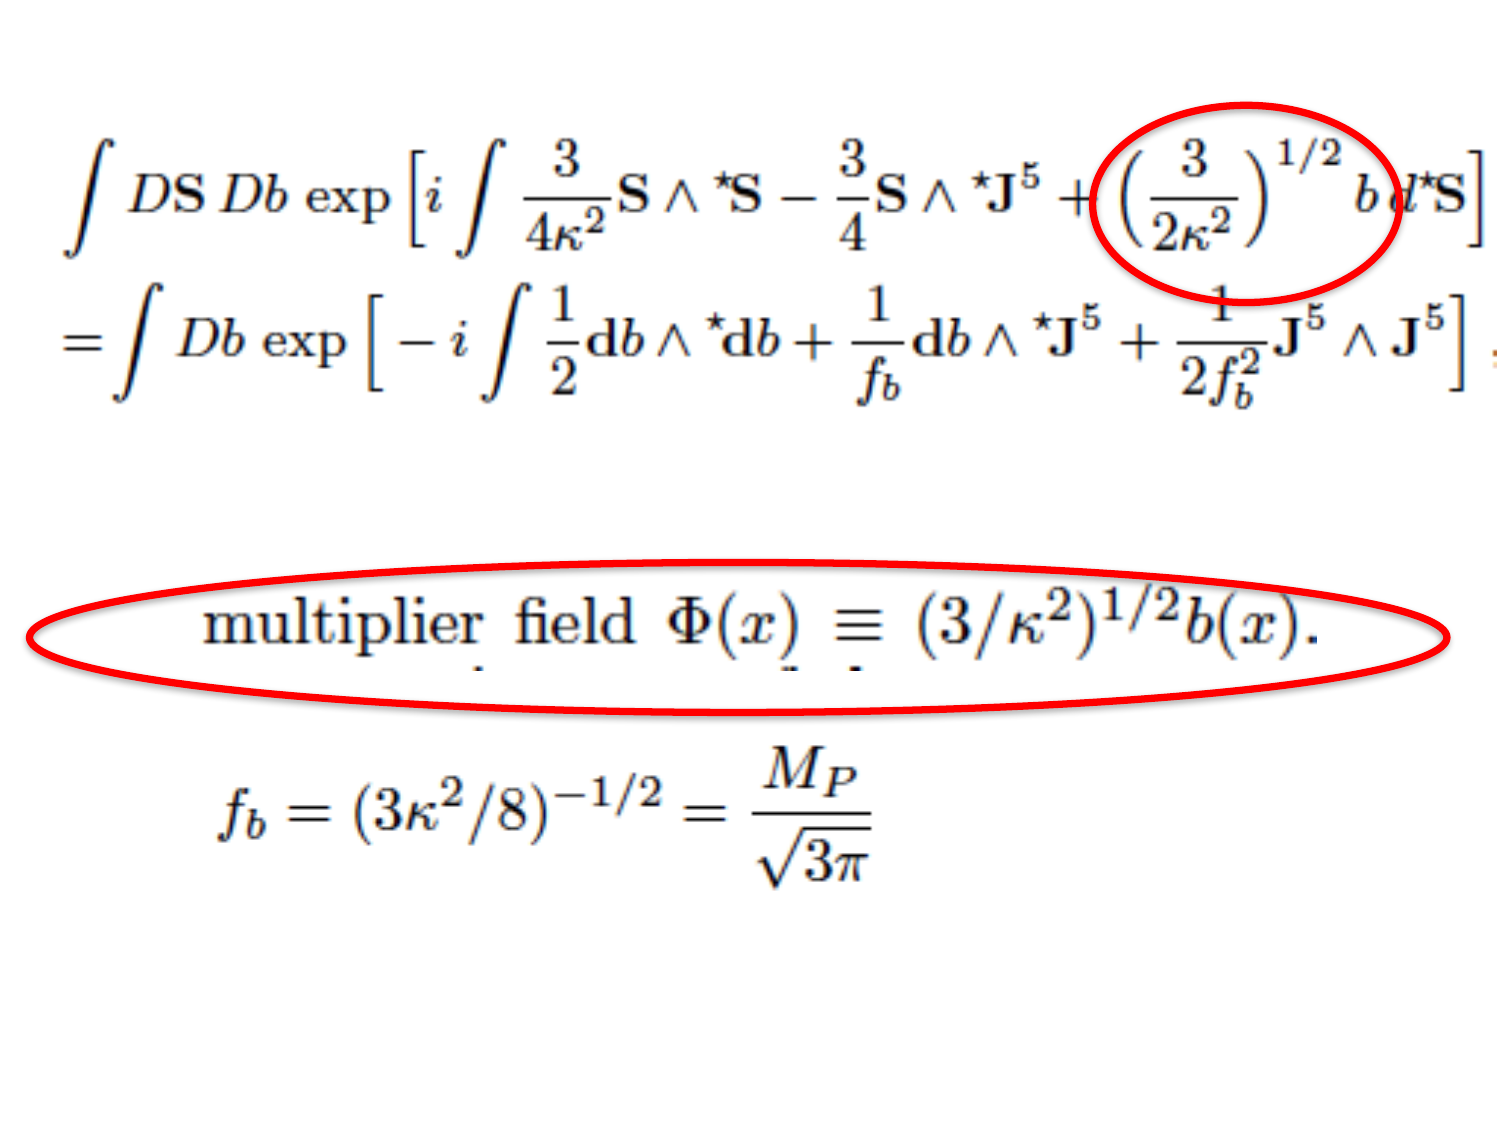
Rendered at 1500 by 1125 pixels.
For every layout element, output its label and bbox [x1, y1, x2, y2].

picture [192, 717, 902, 915]
text_box [1191, 104, 1301, 111]
picture [192, 578, 1317, 671]
text_box [28, 589, 1448, 714]
picture [40, 113, 1497, 416]
text_box [321, 561, 1155, 576]
